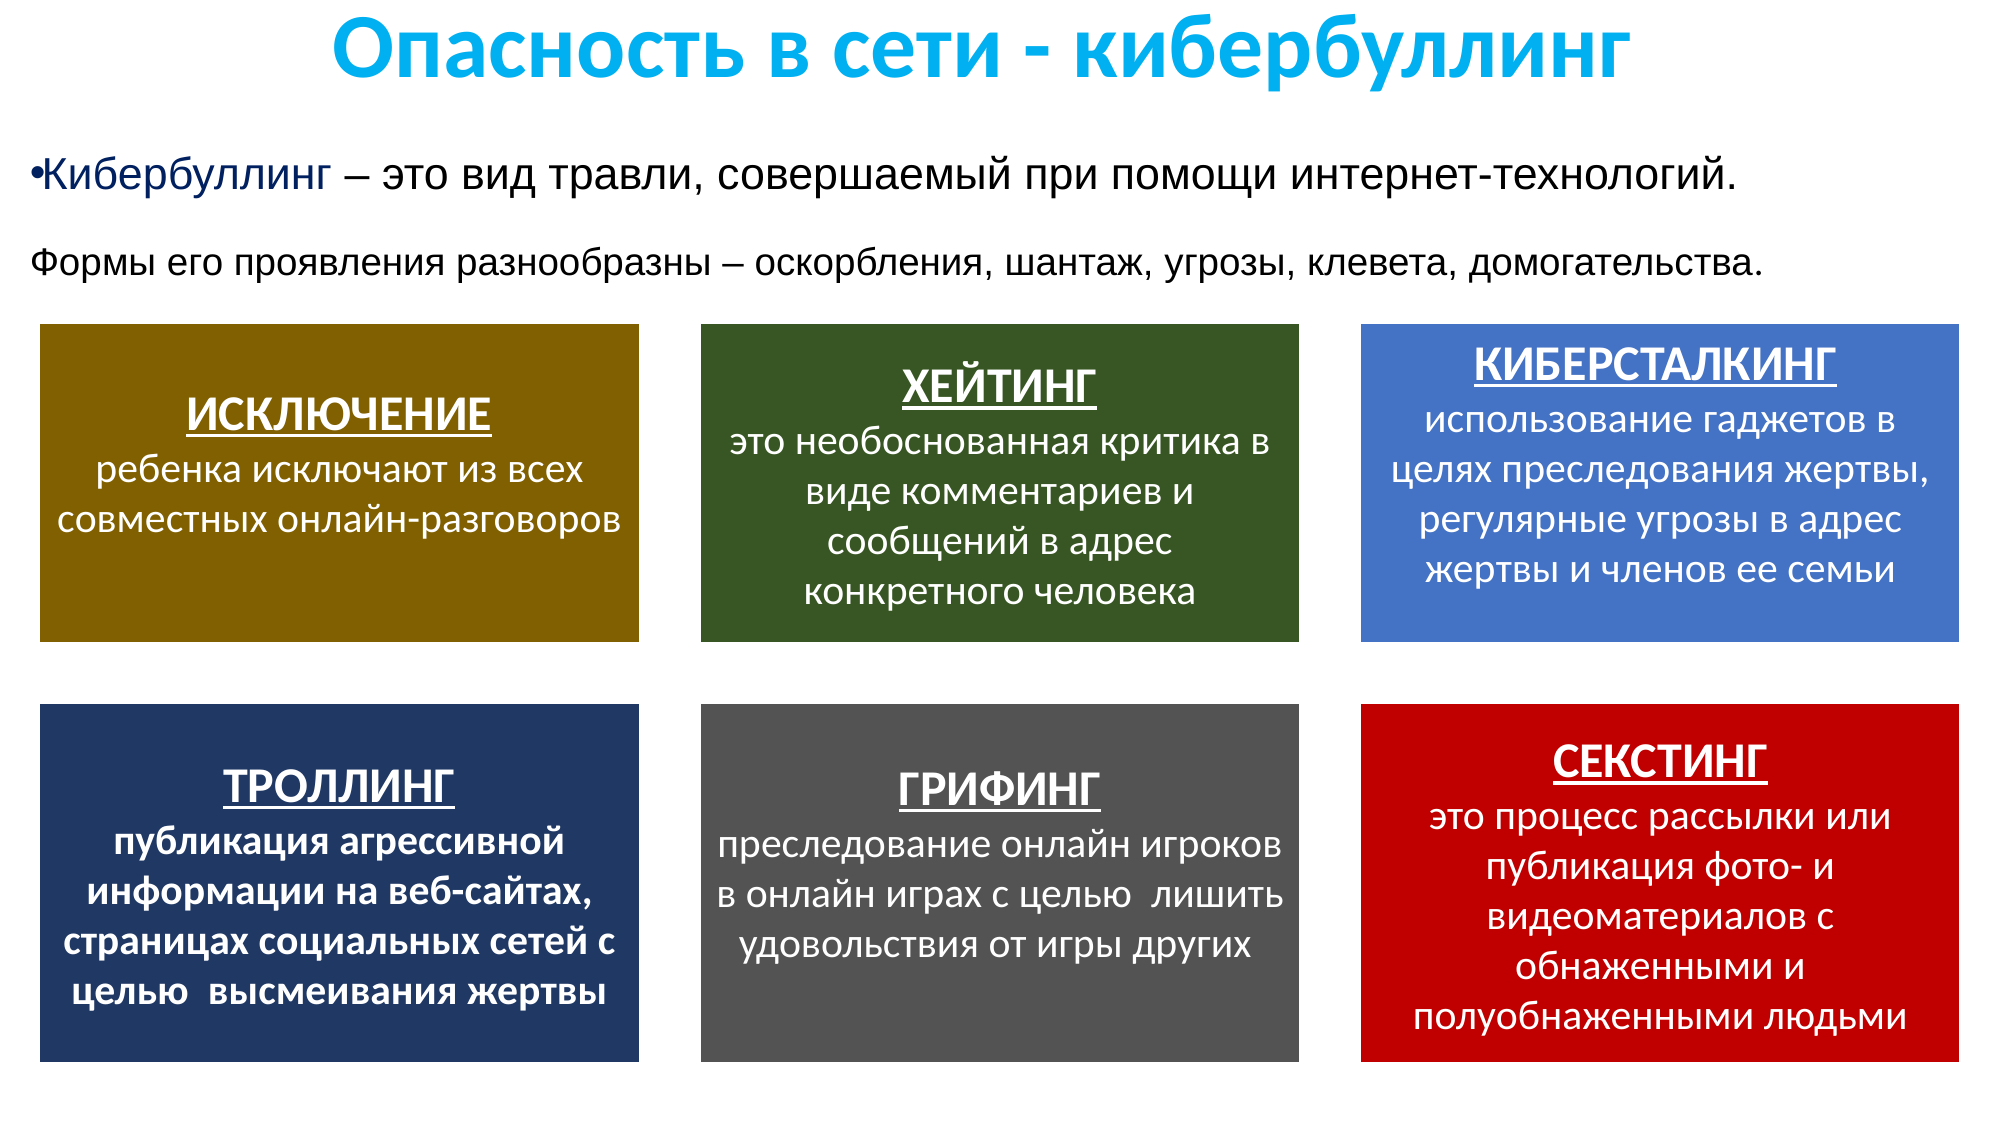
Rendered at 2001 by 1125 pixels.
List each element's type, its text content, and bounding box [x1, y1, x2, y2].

title Опасность в сети - кибербуллинг [293, 13, 1673, 82]
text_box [25, 322, 1975, 1064]
list Кибербуллинг – это вид травли, совершаемый при помощи интернет-технологий. Формы его проявления разнообразны – оскорбления, шантаж, угрозы, клевета, домогательства. [14, 126, 2000, 351]
